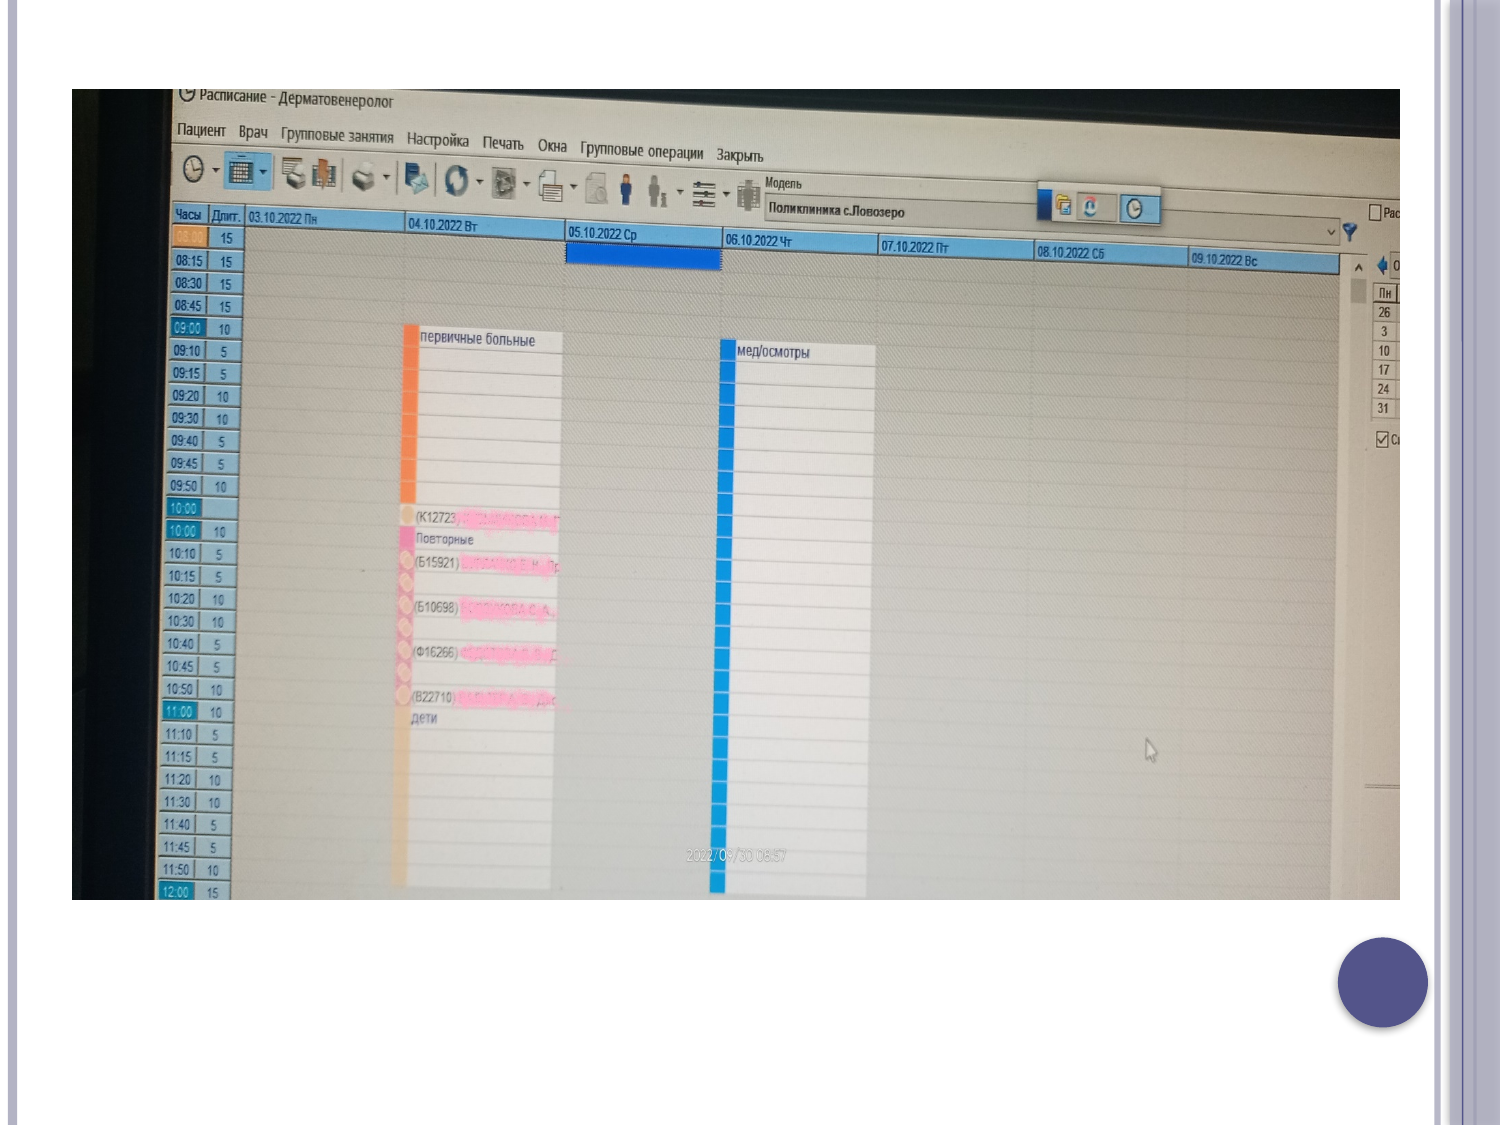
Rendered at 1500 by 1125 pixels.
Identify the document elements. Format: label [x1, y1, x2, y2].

picture [71, 89, 1401, 901]
